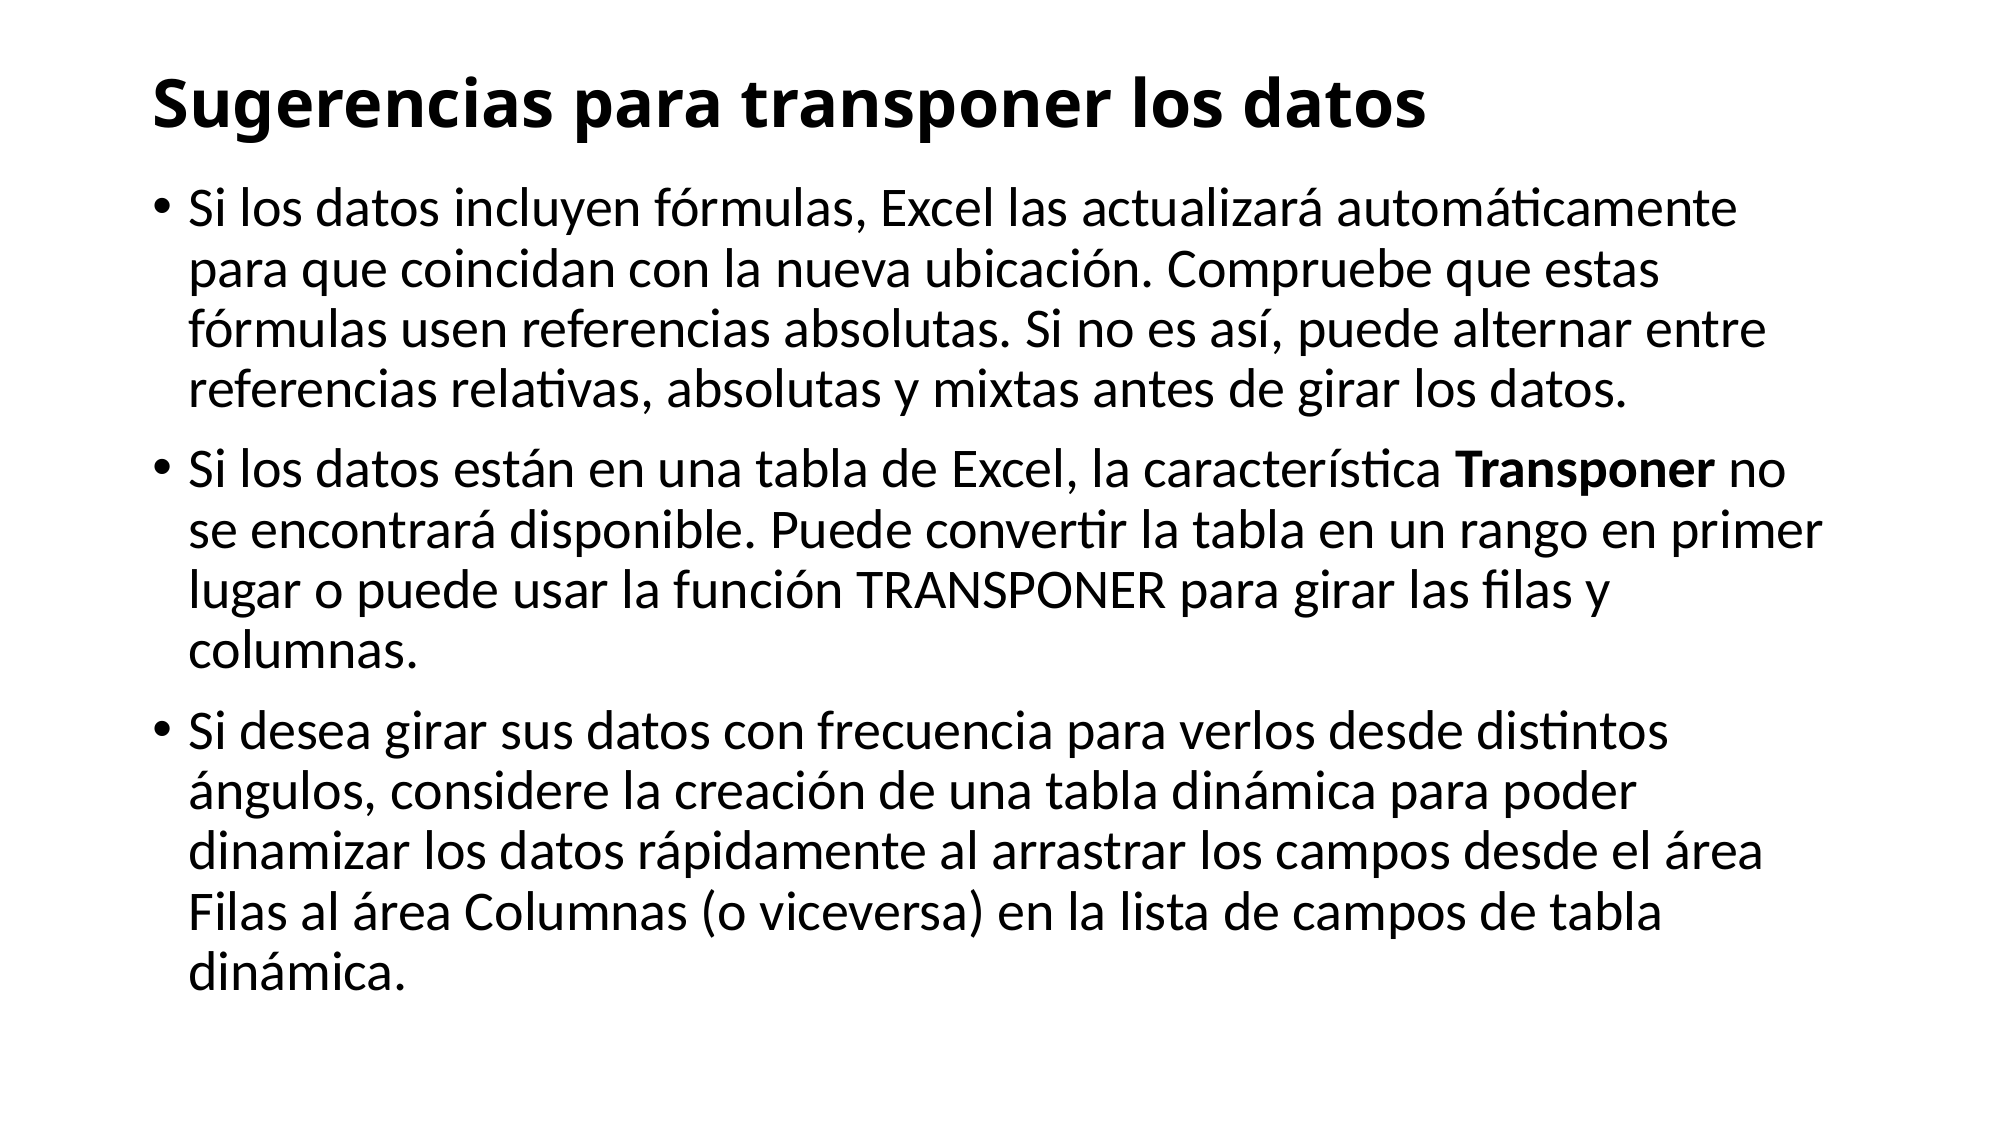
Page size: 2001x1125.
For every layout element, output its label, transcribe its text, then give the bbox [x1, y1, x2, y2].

list Si los datos incluyen fórmulas, Excel las actualizará automáticamente para que coincidan con la nueva ubicación. Compruebe que estas fórmulas usen referencias absolutas. Si no es así, puede alternar entre referencias relativas, absolutas y mixtas antes de girar los datos. Si los datos están en una tabla de Excel, la característica Transponer no se encontrará disponible. Puede convertir la tabla en un rango en primer lugar o puede usar la función TRANSPONER para girar las filas y columnas. Si desea girar sus datos con frecuencia para verlos desde distintos ángulos, considere la creación de una tabla dinámica para poder dinamizar los datos rápidamente al arrastrar los campos desde el área Filas al área Columnas (o viceversa) en la lista de campos de tabla dinámica. [137, 171, 1863, 1014]
title Sugerencias para transponer los datos [137, 59, 1863, 153]
